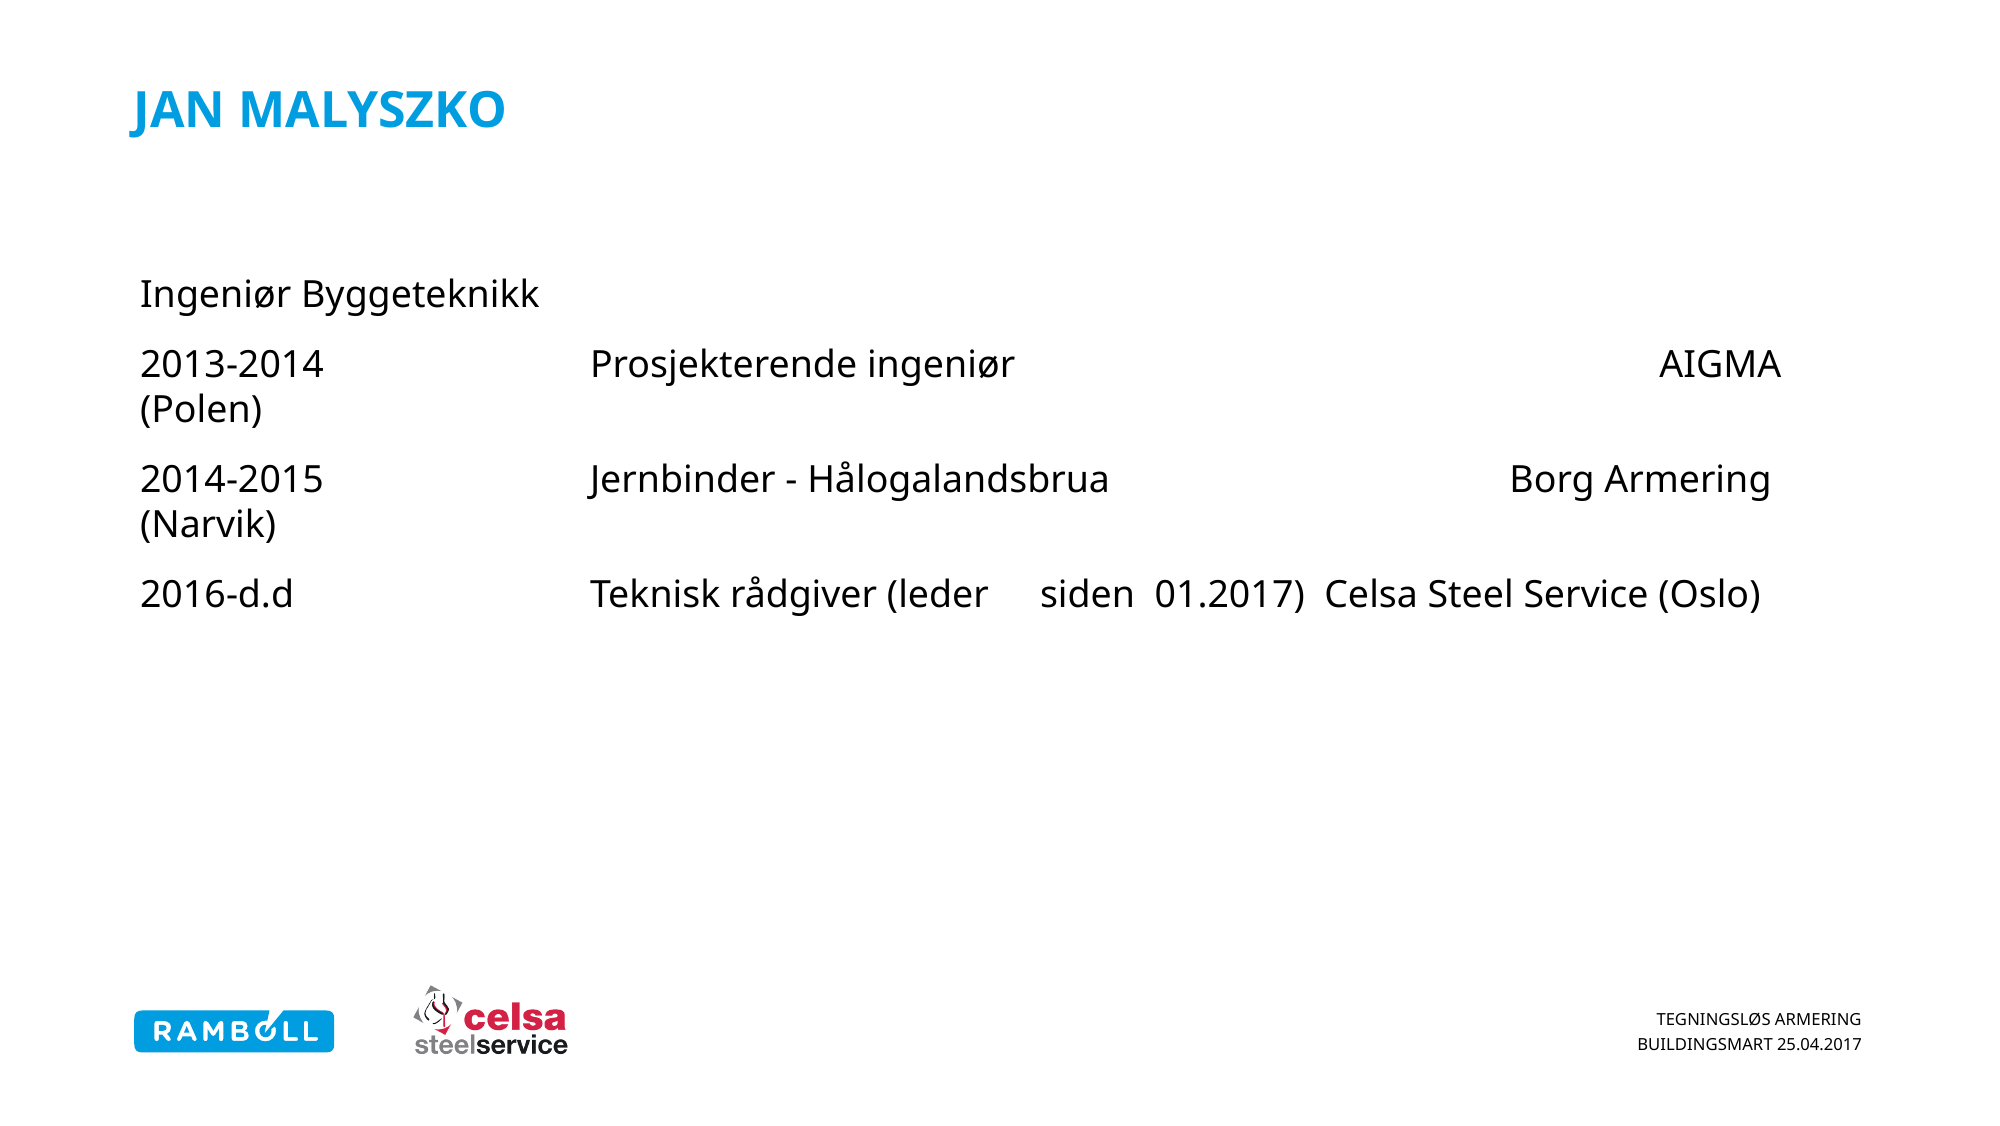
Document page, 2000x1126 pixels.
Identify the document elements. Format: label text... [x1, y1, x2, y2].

title JAN MALYSZKO [133, 73, 1867, 198]
picture [411, 983, 570, 1057]
list Ingeniør Byggeteknikk 2013-2014 Prosjekterende ingeniør AIGMA (Polen) 2014-2015 Jernbinder - Hålogalandsbrua Borg Armering (Narvik) 2016-d.d Teknisk rådgiver (leder siden 01.2017) Celsa Steel Service (Oslo) [133, 269, 1867, 937]
